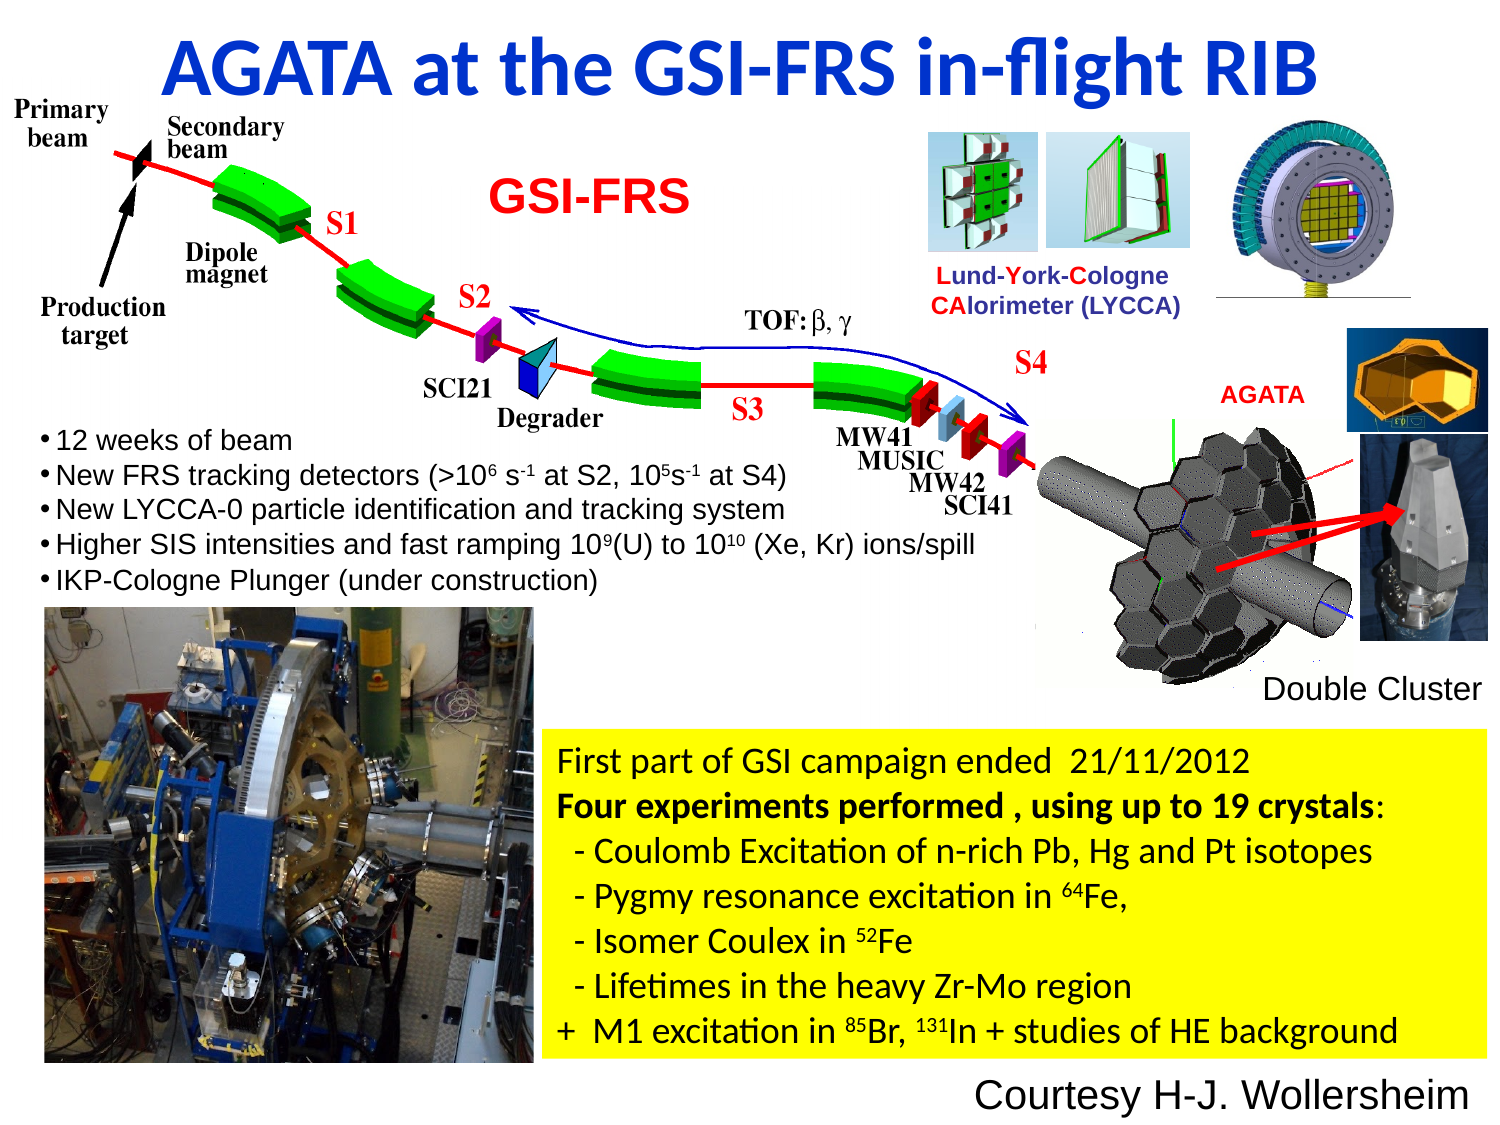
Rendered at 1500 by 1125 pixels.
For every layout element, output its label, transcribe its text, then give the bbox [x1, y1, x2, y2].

picture [44, 606, 534, 1063]
text_box Courtesy H-J. Wollersheim [959, 1060, 1486, 1125]
title AGATA at the GSI-FRS in-flight RIB [29, 0, 1471, 75]
text_box First part of GSI campaign ended 21/11/2012 Four experiments performed , using up to 19 crystals: - Coulomb Excitation of n-rich Pb, Hg and Pt isotopes - Pygmy resonance excitation in 64Fe, - Isomer Coulex in 52Fe - Lifetimes in the heavy Zr-Mo region + M1 excitation in 85Br, 131In + studies of HE background [542, 848, 1488, 1059]
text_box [0, 77, 1500, 840]
